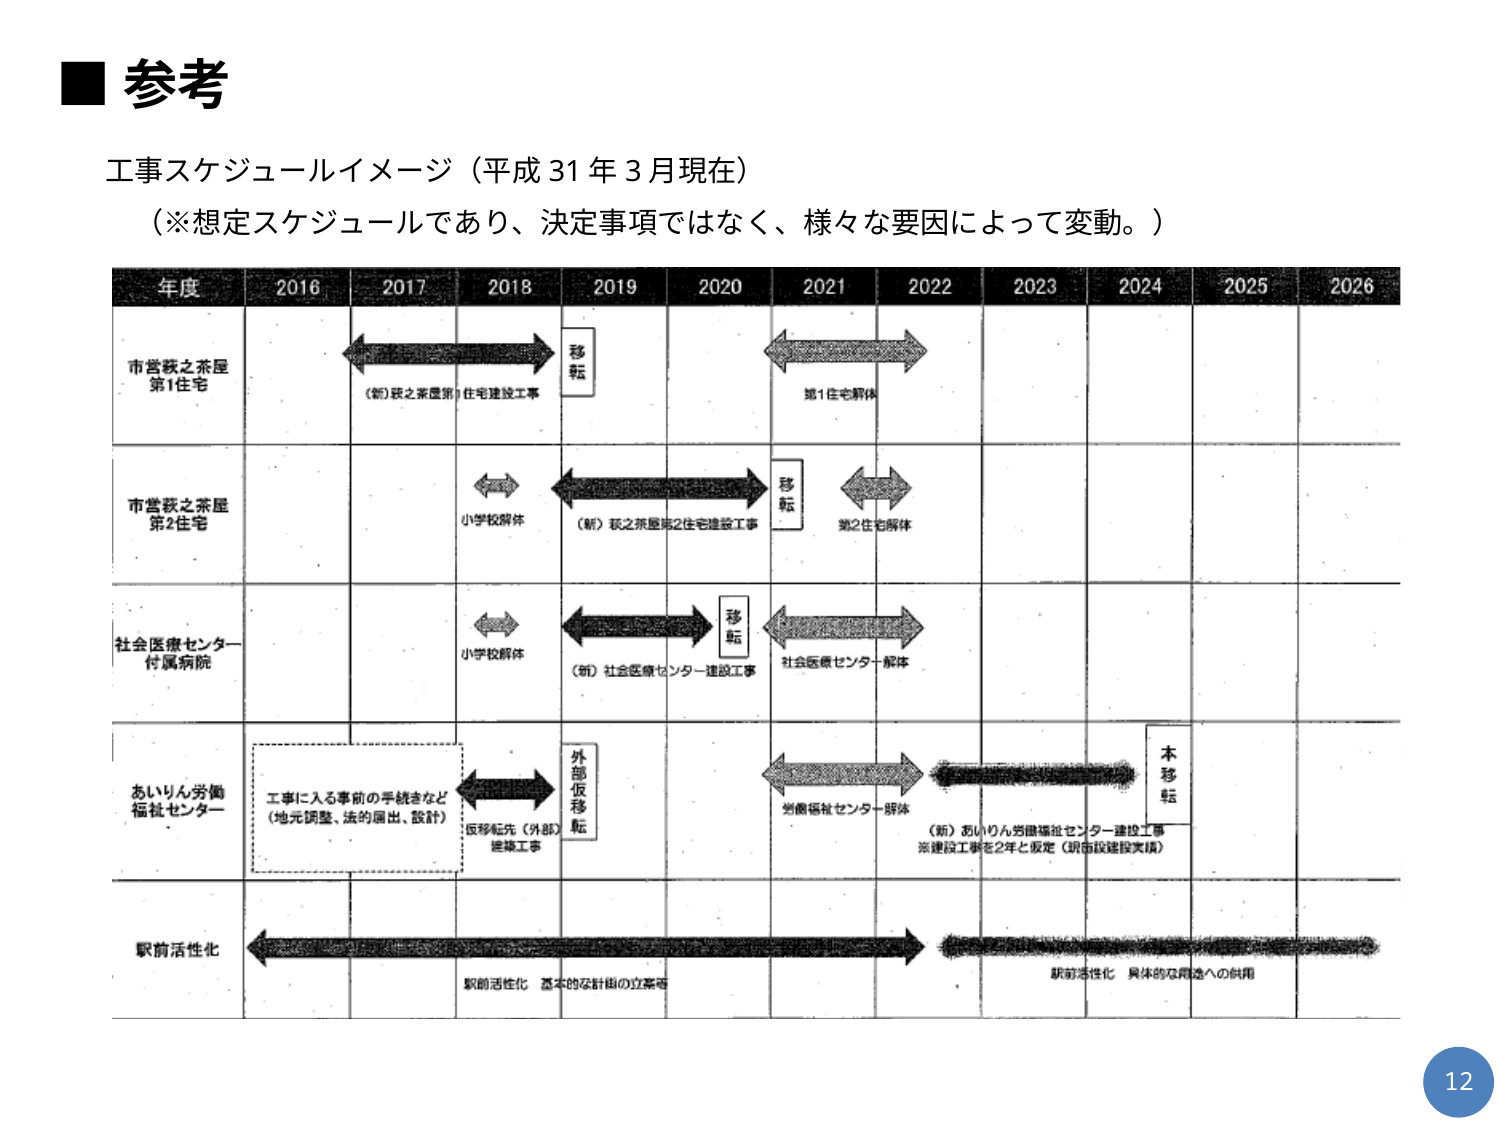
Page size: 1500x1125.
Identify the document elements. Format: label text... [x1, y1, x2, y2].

text_box 工事スケジュールイメージ（平成31年3月現在） （※想定スケジュールであり、決定事項ではなく、様々な要因によって変動。） [90, 127, 1425, 247]
picture [111, 266, 1401, 1019]
text_box ■参考 [41, 42, 1306, 123]
slide_number 11 [1423, 1046, 1495, 1118]
